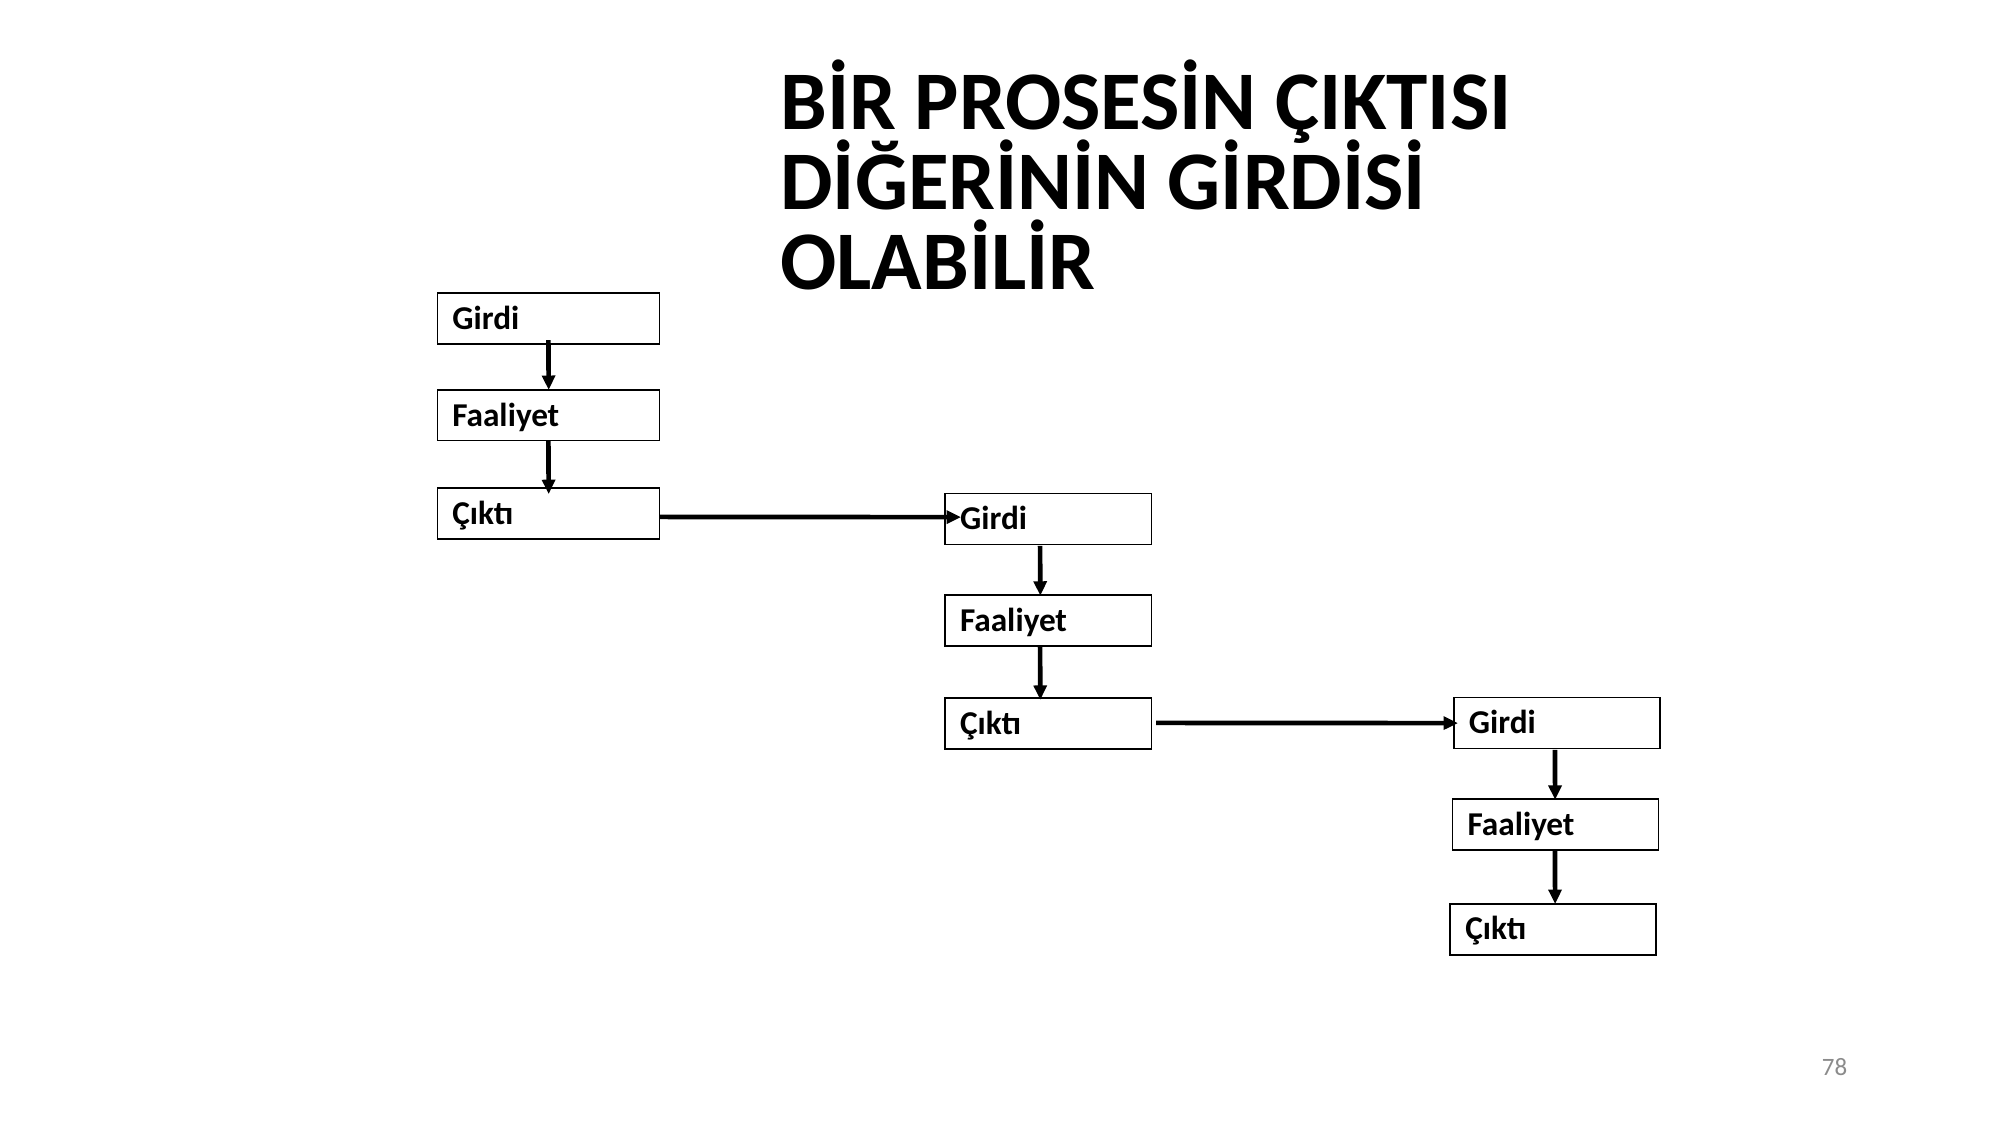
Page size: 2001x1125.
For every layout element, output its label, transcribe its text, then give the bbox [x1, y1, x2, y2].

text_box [437, 292, 1661, 956]
text_box BİR PROSESİN ÇIKTISI DİĞERİNİN GİRDİSİ OLABİLİR [765, 58, 1610, 292]
slide_number 78 [1412, 1042, 1863, 1103]
